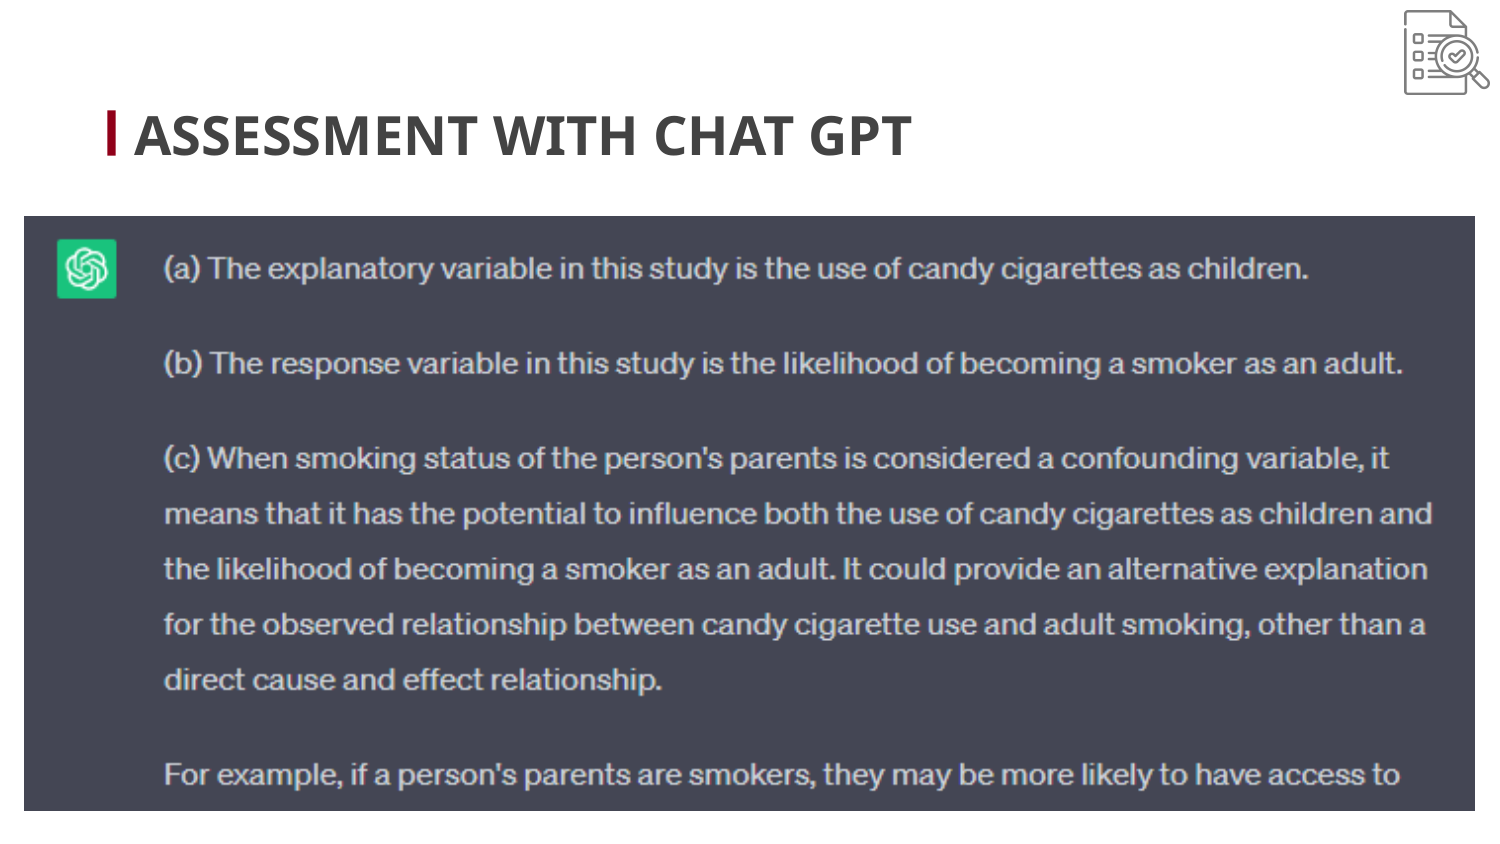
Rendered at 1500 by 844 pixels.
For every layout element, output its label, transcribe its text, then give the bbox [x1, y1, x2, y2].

picture [24, 216, 1476, 812]
title ASSESSMENT WITH CHAT GPT [105, 85, 1278, 192]
picture [1404, 10, 1490, 96]
